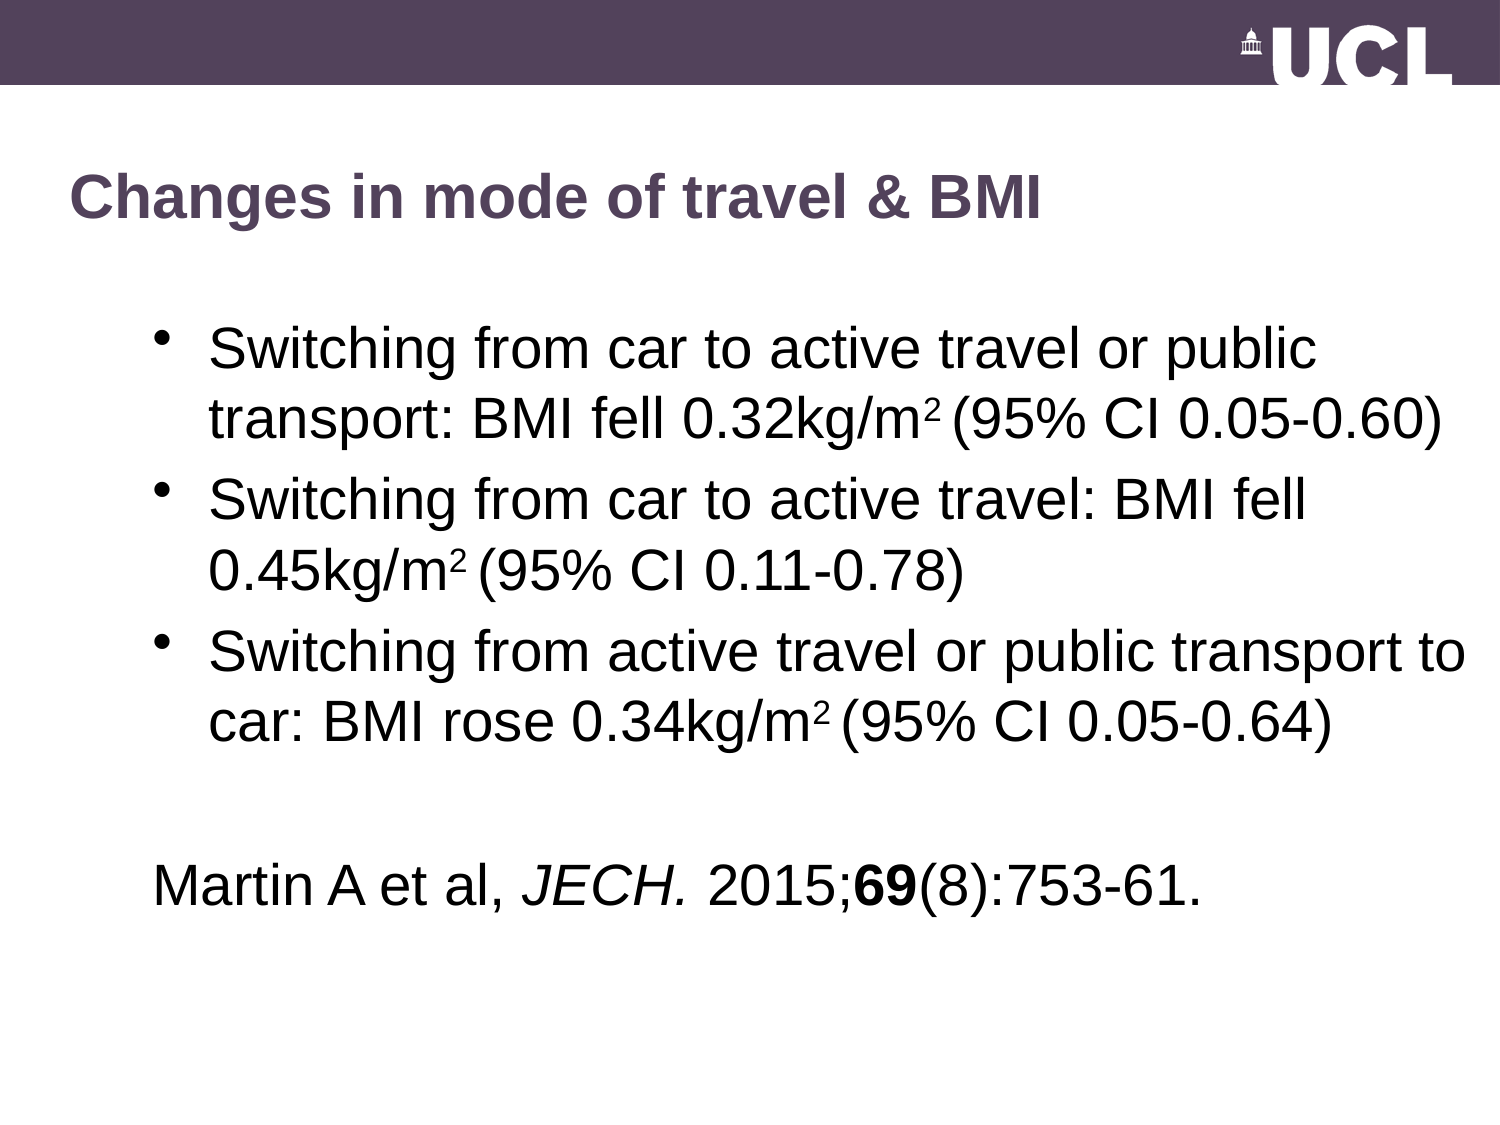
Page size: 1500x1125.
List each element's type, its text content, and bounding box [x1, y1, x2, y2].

title Changes in mode of travel & BMI [54, 148, 1447, 362]
picture [0, 0, 1500, 85]
list Switching from car to active travel or public transport: BMI fell 0.32kg/m2 (95% CI 0.05-0.60) Switching from car to active travel: BMI fell 0.45kg/m2 (95% CI 0.11-0.78) Switching from active travel or public transport to car: BMI rose 0.34kg/m2 (95% CI 0.05-0.64) Martin A et al, JECH. 2015;69(8):753-61. [137, 302, 1500, 929]
